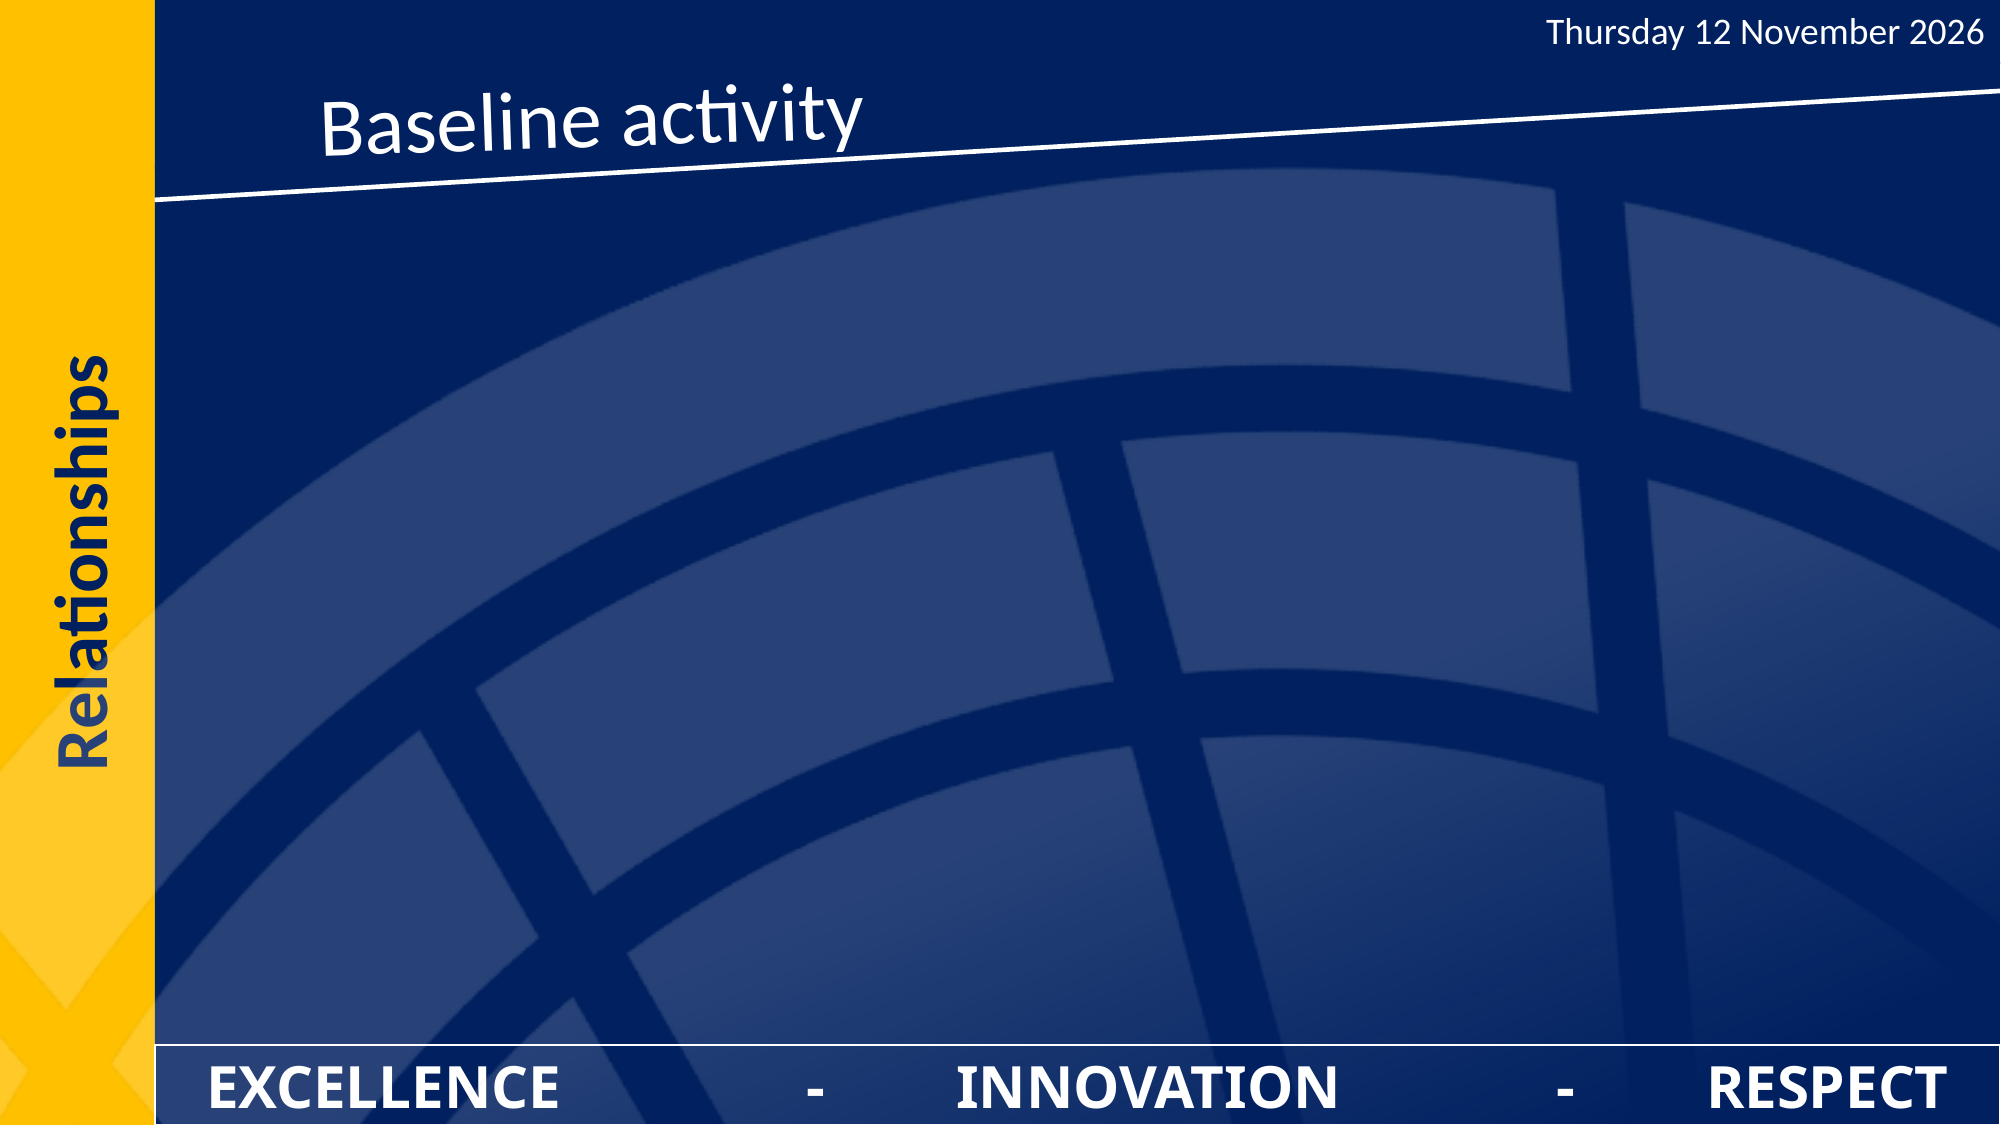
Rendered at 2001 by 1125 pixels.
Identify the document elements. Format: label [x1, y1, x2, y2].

text_box [0, 90, 2000, 1125]
text_box [0, 0, 2000, 90]
